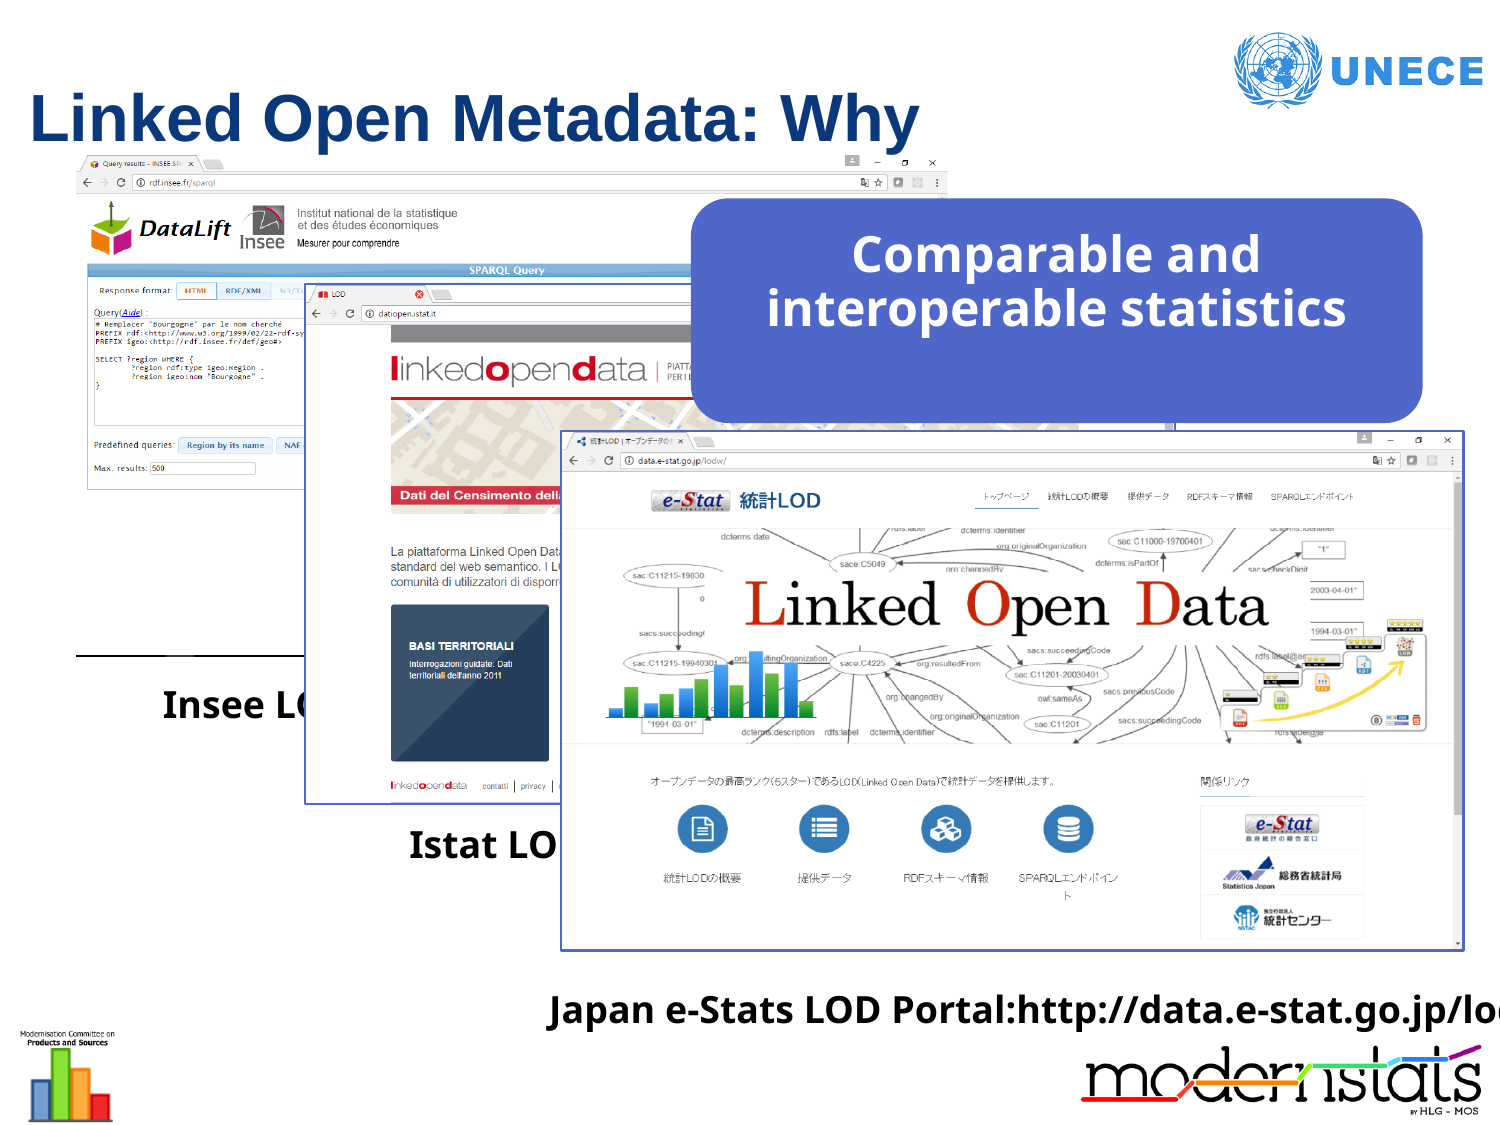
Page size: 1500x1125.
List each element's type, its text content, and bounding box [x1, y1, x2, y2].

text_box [305, 285, 1174, 992]
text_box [548, 431, 1463, 1125]
picture [1463, 1039, 1482, 1118]
text_box Comparable and interoperable statistics [955, 196, 1425, 426]
picture [1282, 32, 1483, 109]
title Linked Open Metadata: Why [29, 30, 1282, 156]
picture [0, 1025, 134, 1125]
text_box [76, 155, 951, 852]
